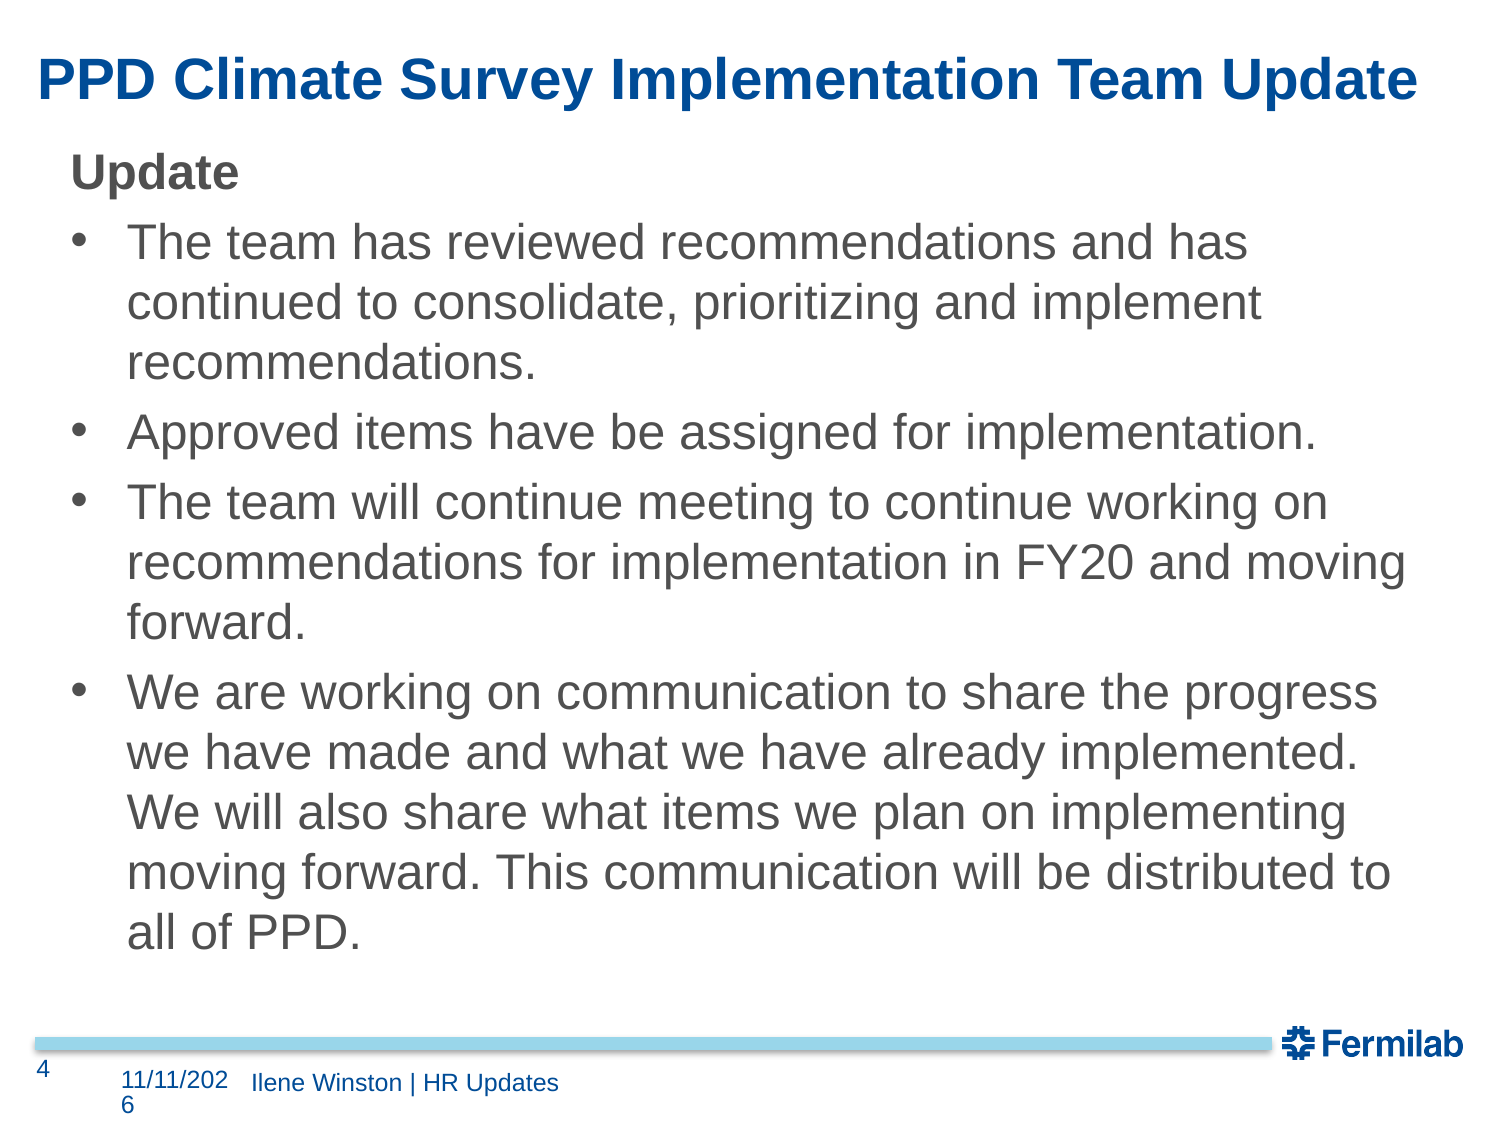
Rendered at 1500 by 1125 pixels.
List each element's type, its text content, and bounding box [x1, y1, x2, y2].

list Update The team has reviewed recommendations and has continued to consolidate, prioritizing and implement recommendations. Approved items have be assigned for implementation. The team will continue meeting to continue working on recommendations for implementation in FY20 and moving forward. We are working on communication to share the progress we have made and what we have already implemented. We will also share what items we plan on implementing moving forward. This communication will be distributed to all of PPD. [70, 139, 1415, 995]
title PPD Climate Survey Implementation Team Update [37, 41, 1463, 112]
picture [1282, 1026, 1463, 1060]
footer Ilene Winston | HR Updates [251, 1066, 1279, 1107]
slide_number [120, 1063, 232, 1104]
slide_number 4 [36, 1052, 105, 1106]
